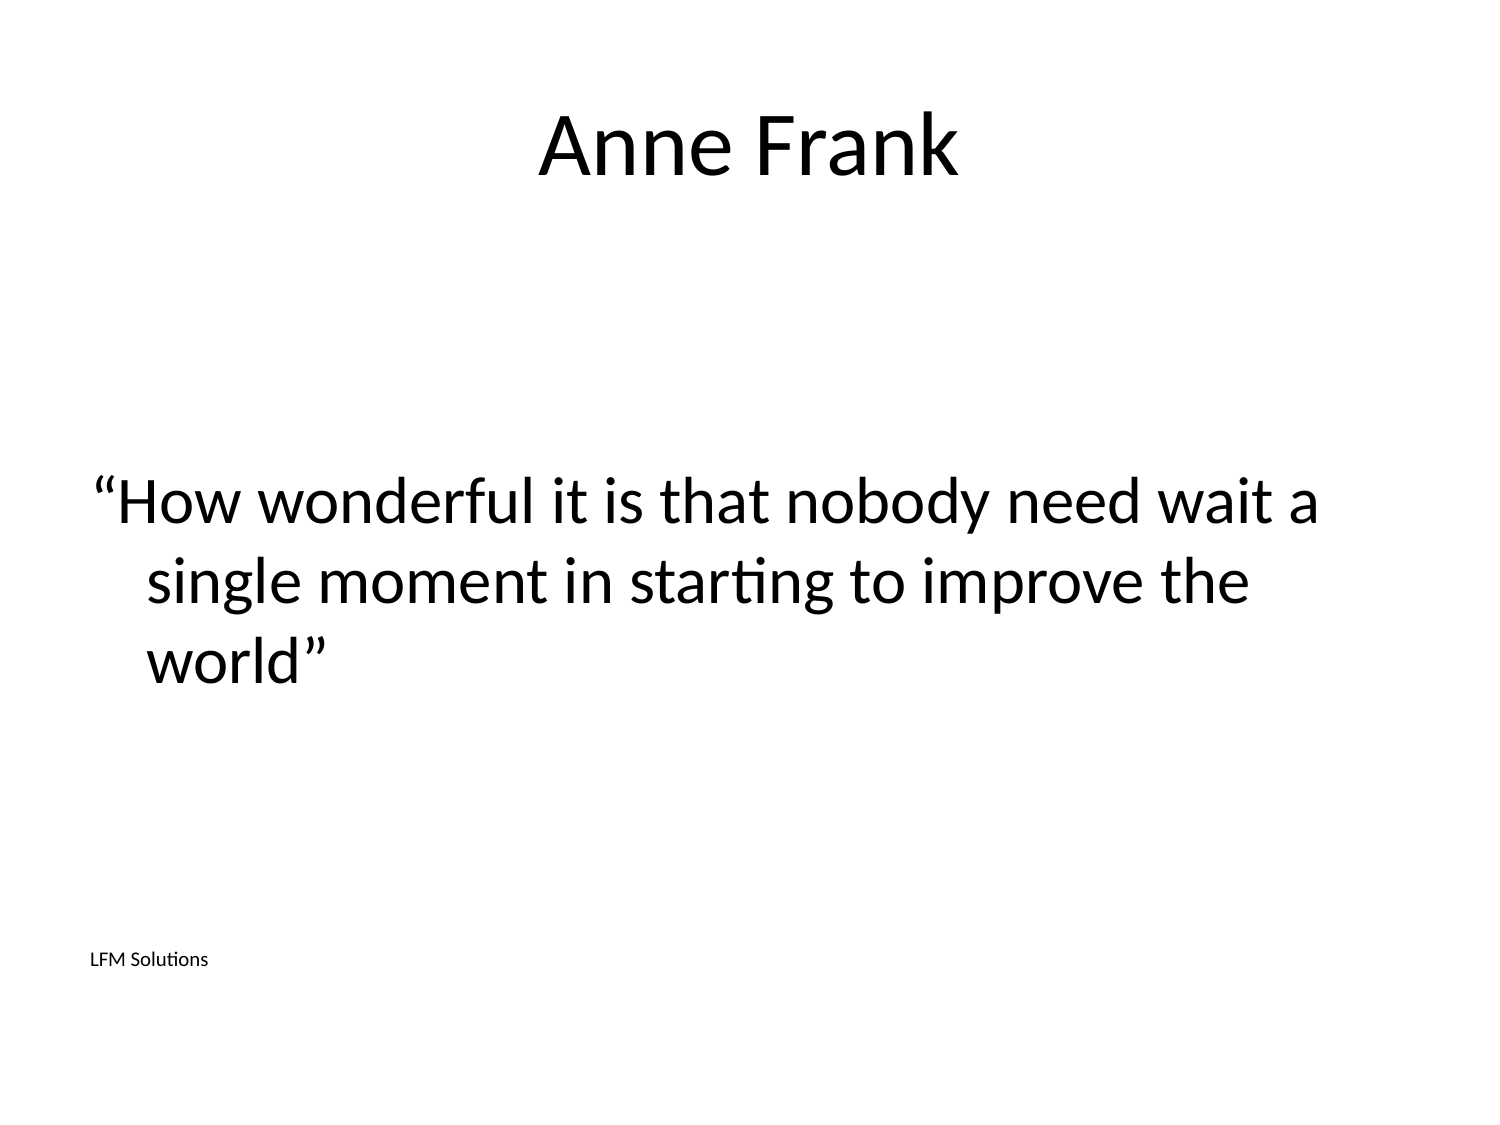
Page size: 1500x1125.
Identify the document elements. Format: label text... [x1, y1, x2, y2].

list “How wonderful it is that nobody need wait a single moment in starting to improve the world” LFM Solutions [75, 262, 1425, 1005]
title Anne Frank [75, 45, 1425, 233]
